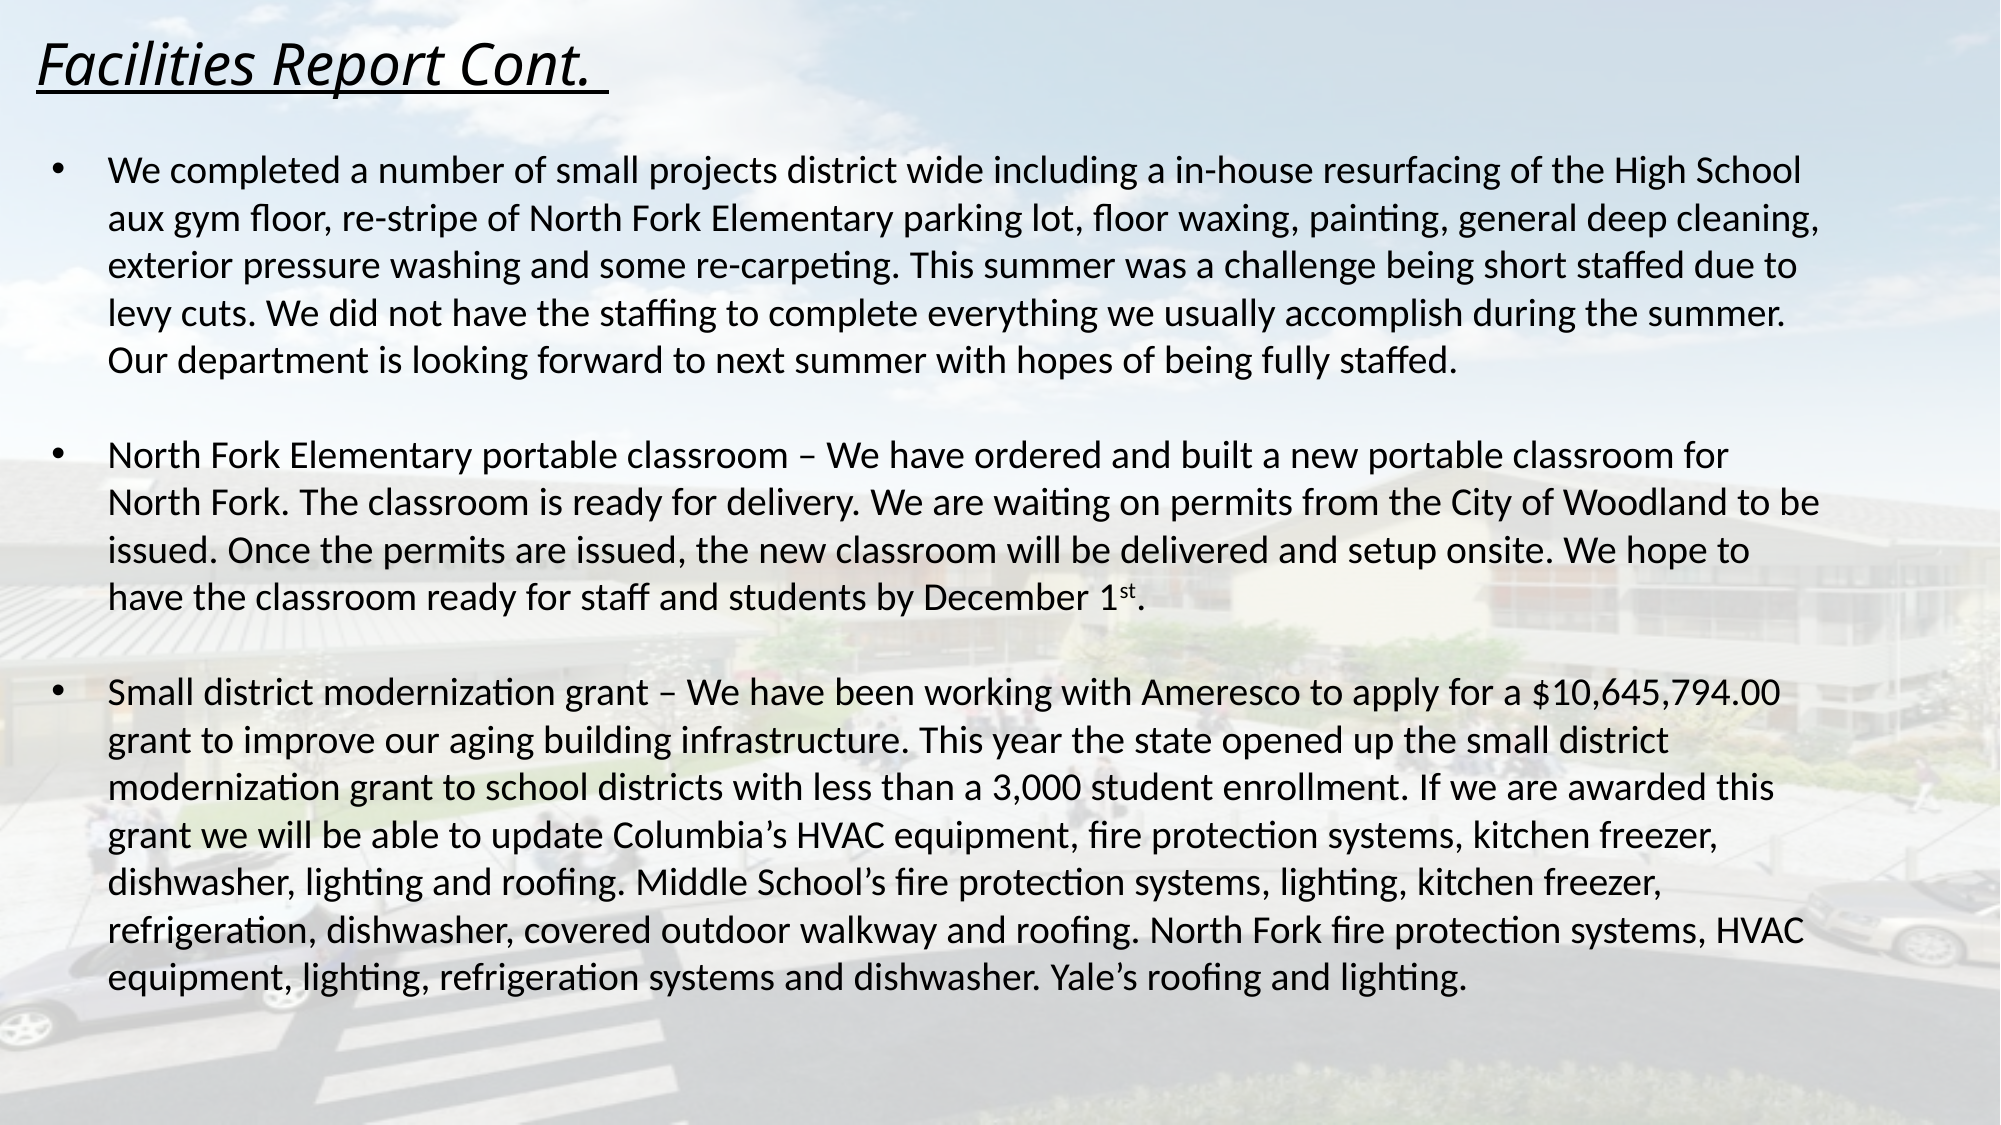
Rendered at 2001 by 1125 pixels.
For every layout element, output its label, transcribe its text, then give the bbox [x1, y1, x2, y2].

text_box We completed a number of small projects district wide including a in-house resurfacing of the High School aux gym floor, re-stripe of North Fork Elementary parking lot, floor waxing, painting, general deep cleaning, exterior pressure washing and some re-carpeting. This summer was a challenge being short staffed due to levy cuts. We did not have the staffing to complete everything we usually accomplish during the summer. Our department is looking forward to next summer with hopes of being fully staffed. North Fork Elementary portable classroom – We have ordered and built a new portable classroom for North Fork. The classroom is ready for delivery. We are waiting on permits from the City of Woodland to be issued. Once the permits are issued, the new classroom will be delivered and setup onsite. We hope to have the classroom ready for staff and students by December 1st. Small district modernization grant – We have been working with Ameresco to apply for a $10,645,794.00 grant to improve our aging building infrastructure. This year the state opened up the small district modernization grant to school districts with less than a 3,000 student enrollment. If we are awarded this grant we will be able to update Columbia’s HVAC equipment, fire protection systems, kitchen freezer, dishwasher, lighting and roofing. Middle School’s fire protection systems, lighting, kitchen freezer, refrigeration, dishwasher, covered outdoor walkway and roofing. North Fork fire protection systems, HVAC equipment, lighting, refrigeration systems and dishwasher. Yale’s roofing and lighting. [36, 89, 1848, 1125]
title Facilities Report Cont. [21, 21, 1747, 112]
